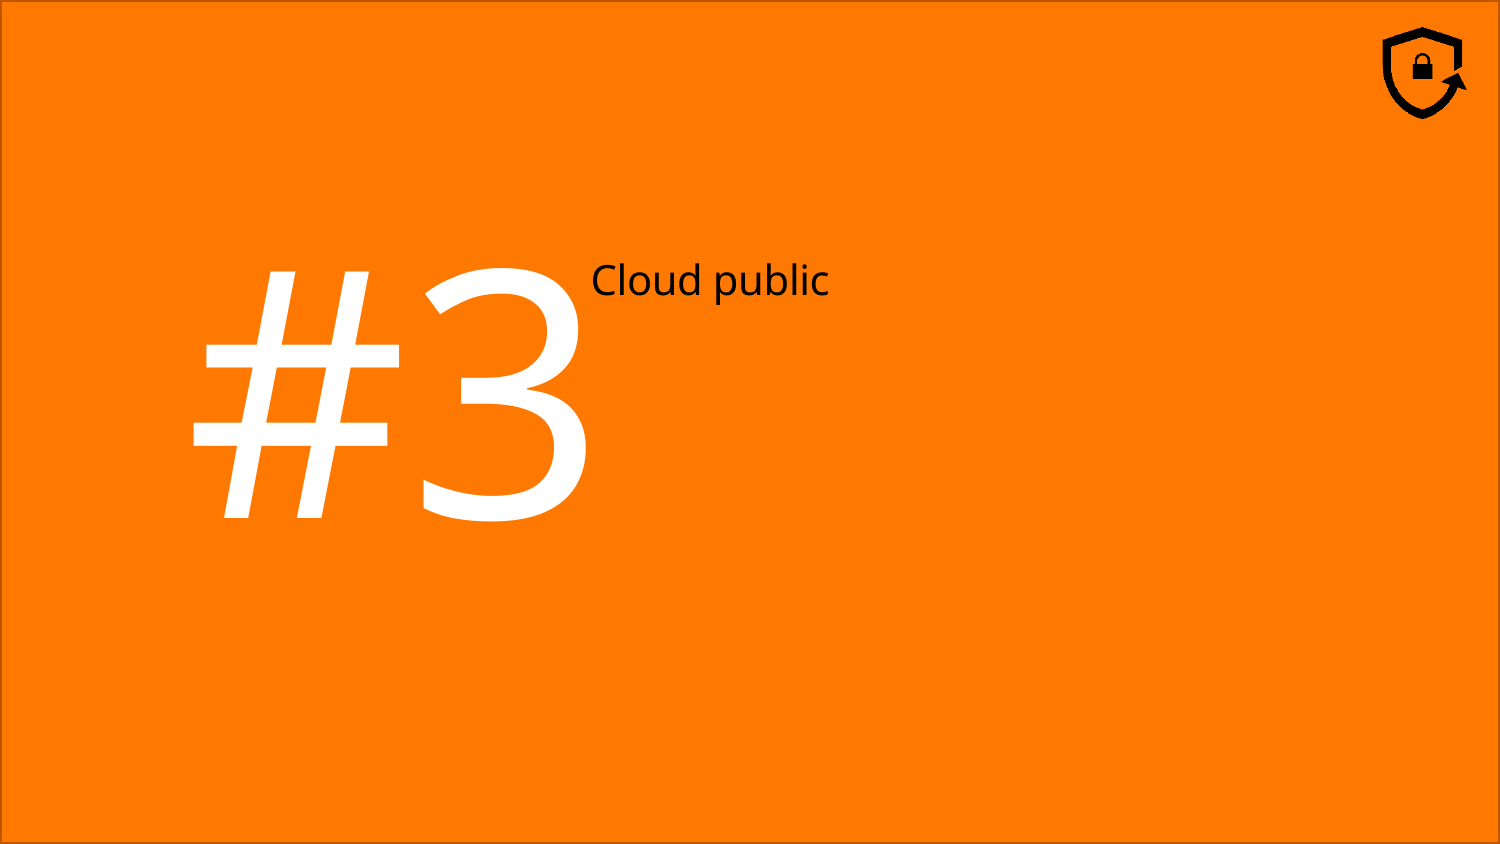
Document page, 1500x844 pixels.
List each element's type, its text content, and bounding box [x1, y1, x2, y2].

title Cloud public [590, 253, 1182, 372]
picture [1373, 24, 1473, 123]
text_box [0, 0, 1500, 844]
text_box #3 [171, 173, 621, 588]
